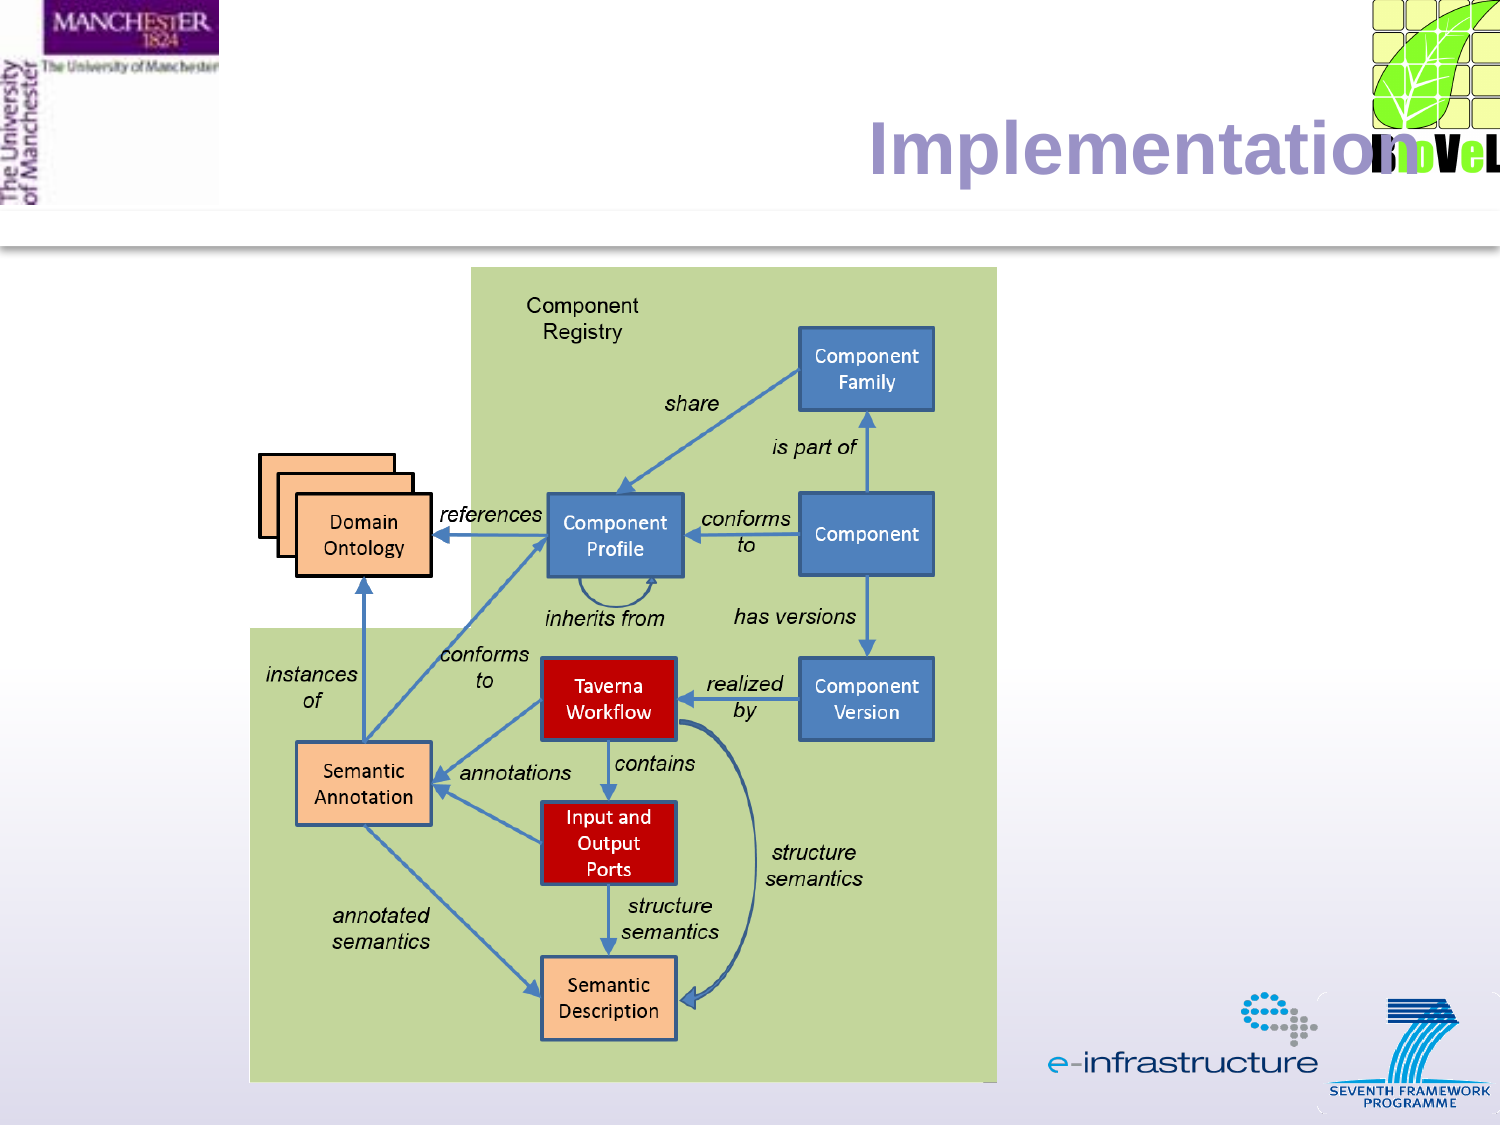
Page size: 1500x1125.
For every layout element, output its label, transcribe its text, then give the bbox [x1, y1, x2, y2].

picture [1048, 992, 1500, 1114]
picture [249, 266, 998, 1083]
picture [1372, 0, 1500, 173]
picture [0, 0, 219, 205]
title Implementation [99, 90, 1438, 200]
